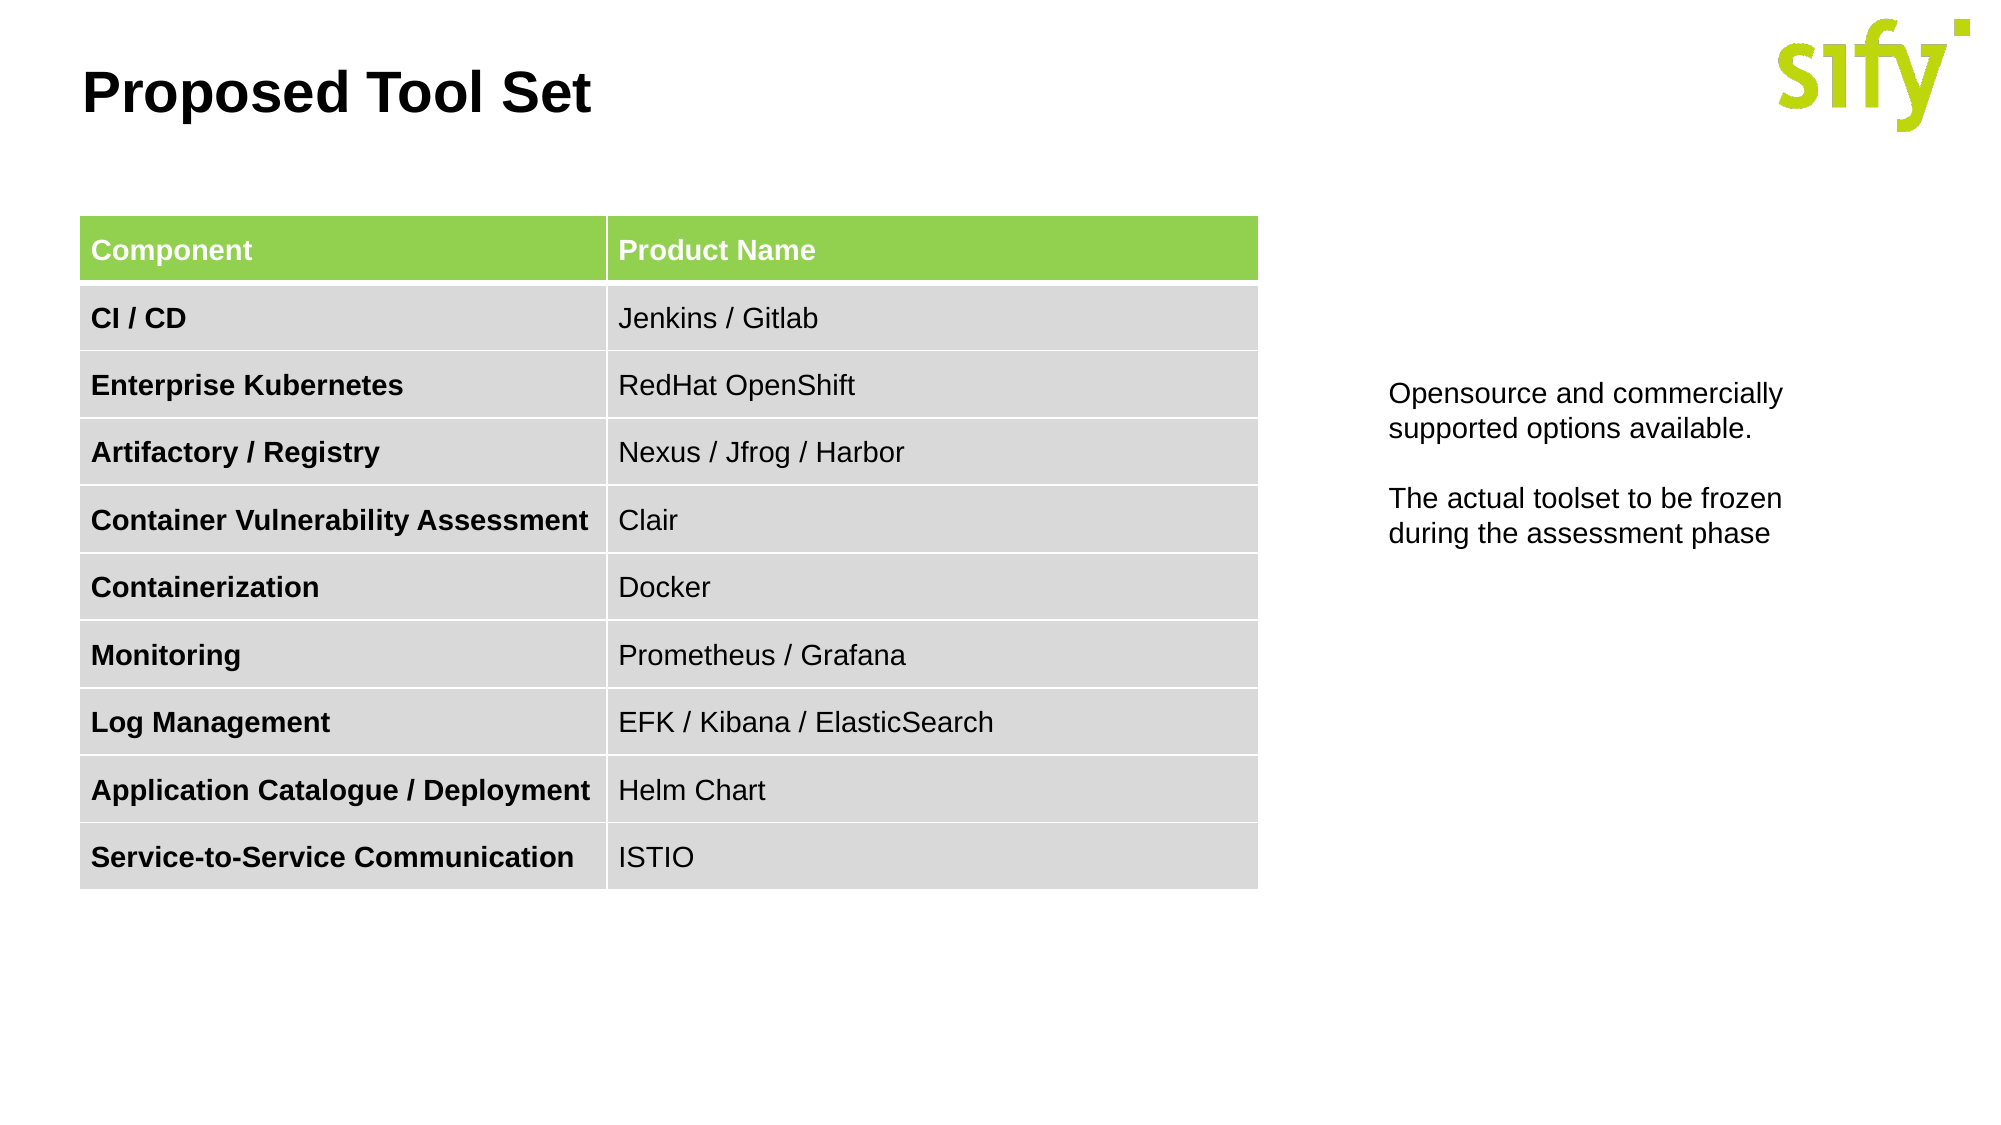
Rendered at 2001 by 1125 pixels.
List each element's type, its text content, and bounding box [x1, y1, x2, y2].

table_cell Enterprise Kubernetes [80, 351, 606, 417]
table_cell Clair [608, 486, 1258, 552]
table_cell Log Management [80, 689, 606, 754]
table_cell Service-to-Service Communication [80, 823, 606, 889]
table_cell Prometheus / Grafana [608, 621, 1258, 687]
table_cell Monitoring [80, 621, 606, 687]
table_cell CI / CD [80, 286, 606, 350]
table_cell Artifactory / Registry [80, 419, 606, 484]
text_box Proposed Tool Set [67, 46, 608, 132]
table_cell RedHat OpenShift [608, 351, 1258, 417]
table_cell Jenkins / Gitlab [608, 286, 1258, 350]
table_cell EFK / Kibana / ElasticSearch [608, 689, 1258, 754]
table_cell Application Catalogue / Deployment [80, 756, 606, 822]
table_cell Docker [608, 554, 1258, 619]
table_header Component [80, 216, 606, 280]
text_box Opensource and commercially supported options available. The actual toolset to be frozen during the assessment phase [1373, 367, 1884, 557]
table_cell Container Vulnerability Assessment [80, 486, 606, 552]
table_cell ISTIO [608, 823, 1258, 889]
table_cell Nexus / Jfrog / Harbor [608, 419, 1258, 484]
table_header Product Name [608, 216, 1258, 280]
table_cell Helm Chart [608, 756, 1258, 822]
picture [1741, 3, 1984, 147]
table_cell Containerization [80, 554, 606, 619]
